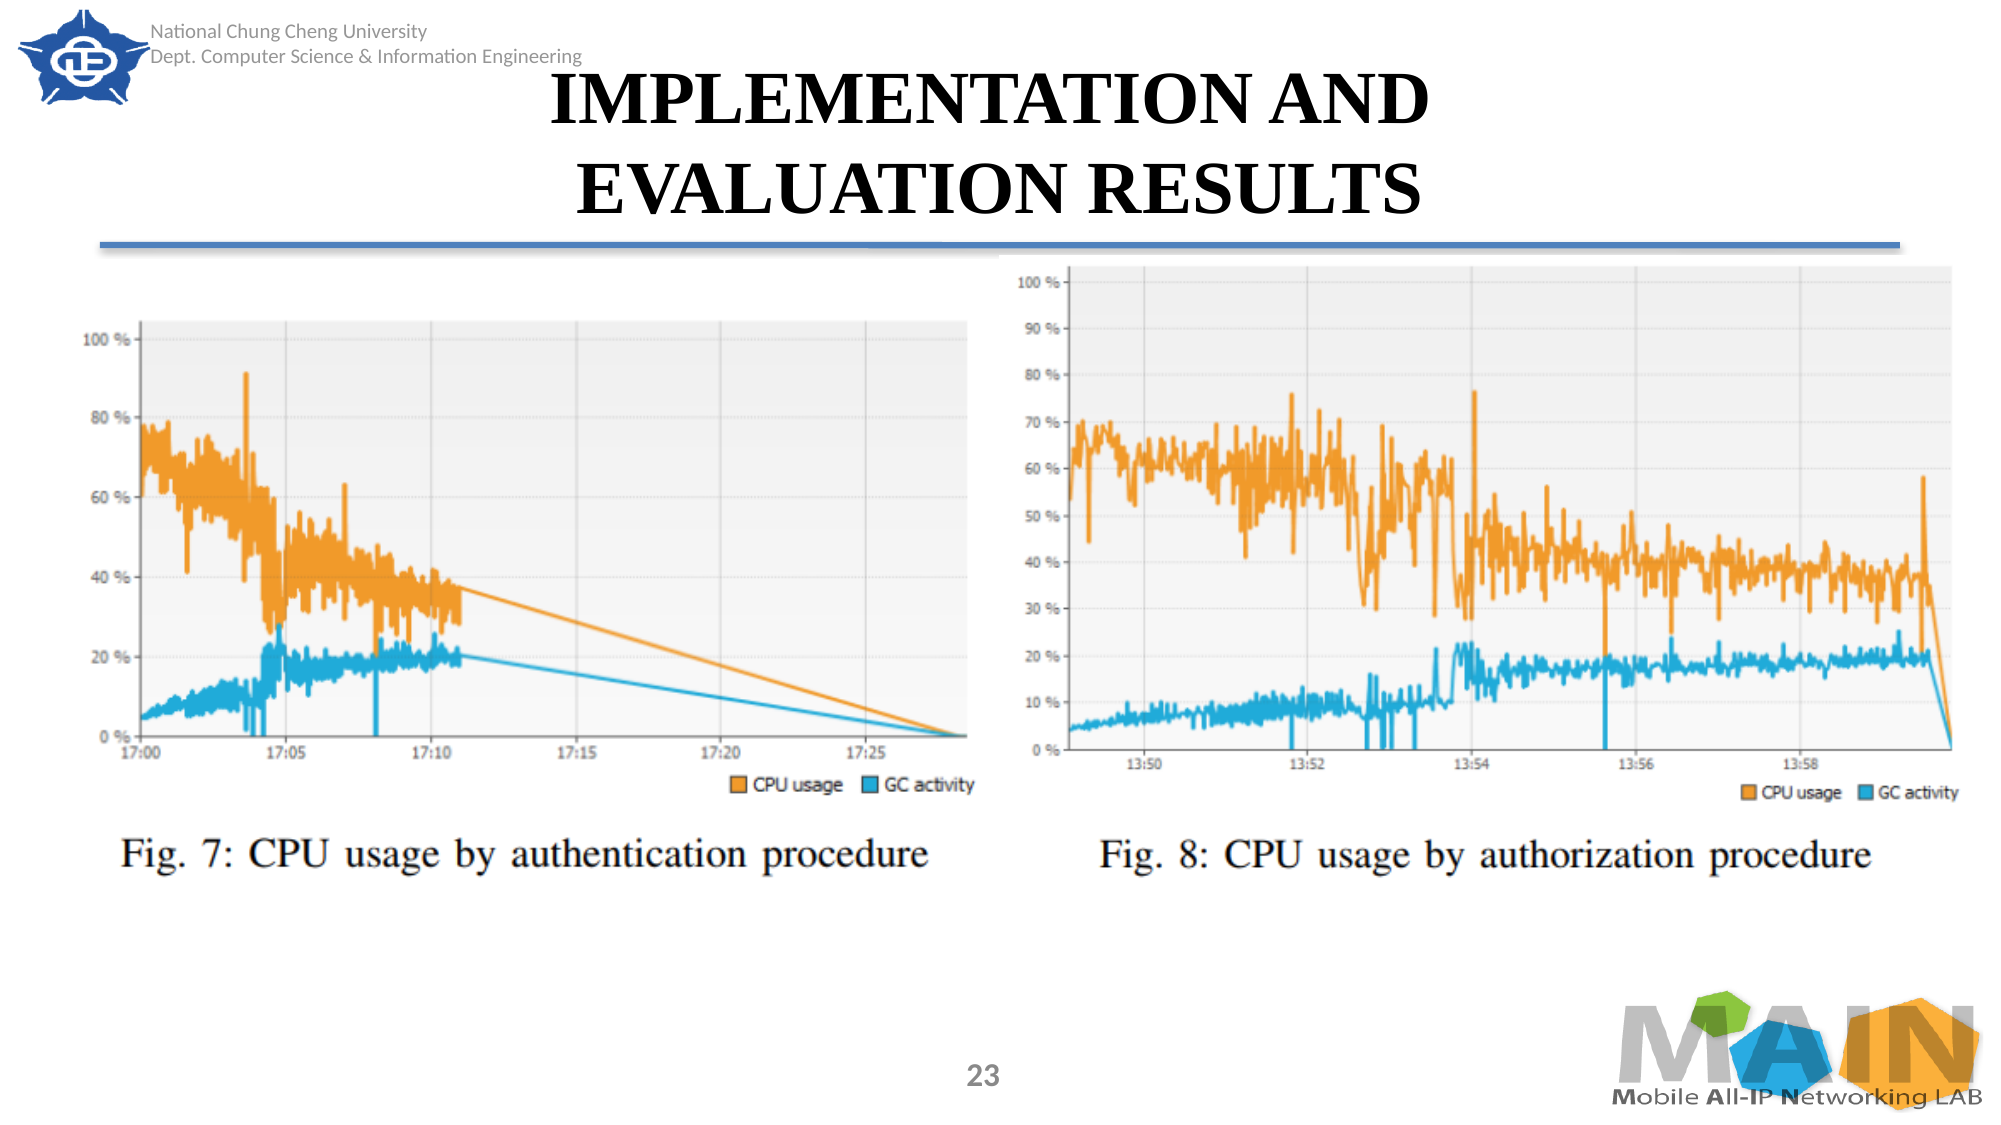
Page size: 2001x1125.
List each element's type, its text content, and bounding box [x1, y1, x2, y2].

picture [999, 254, 1975, 891]
picture [0, 0, 168, 113]
title IMPLEMENTATION AND EVALUATION RESULTS [99, 44, 1901, 233]
picture [1400, 987, 1984, 1113]
slide_number 23 [750, 1042, 1217, 1103]
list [57, 311, 994, 891]
